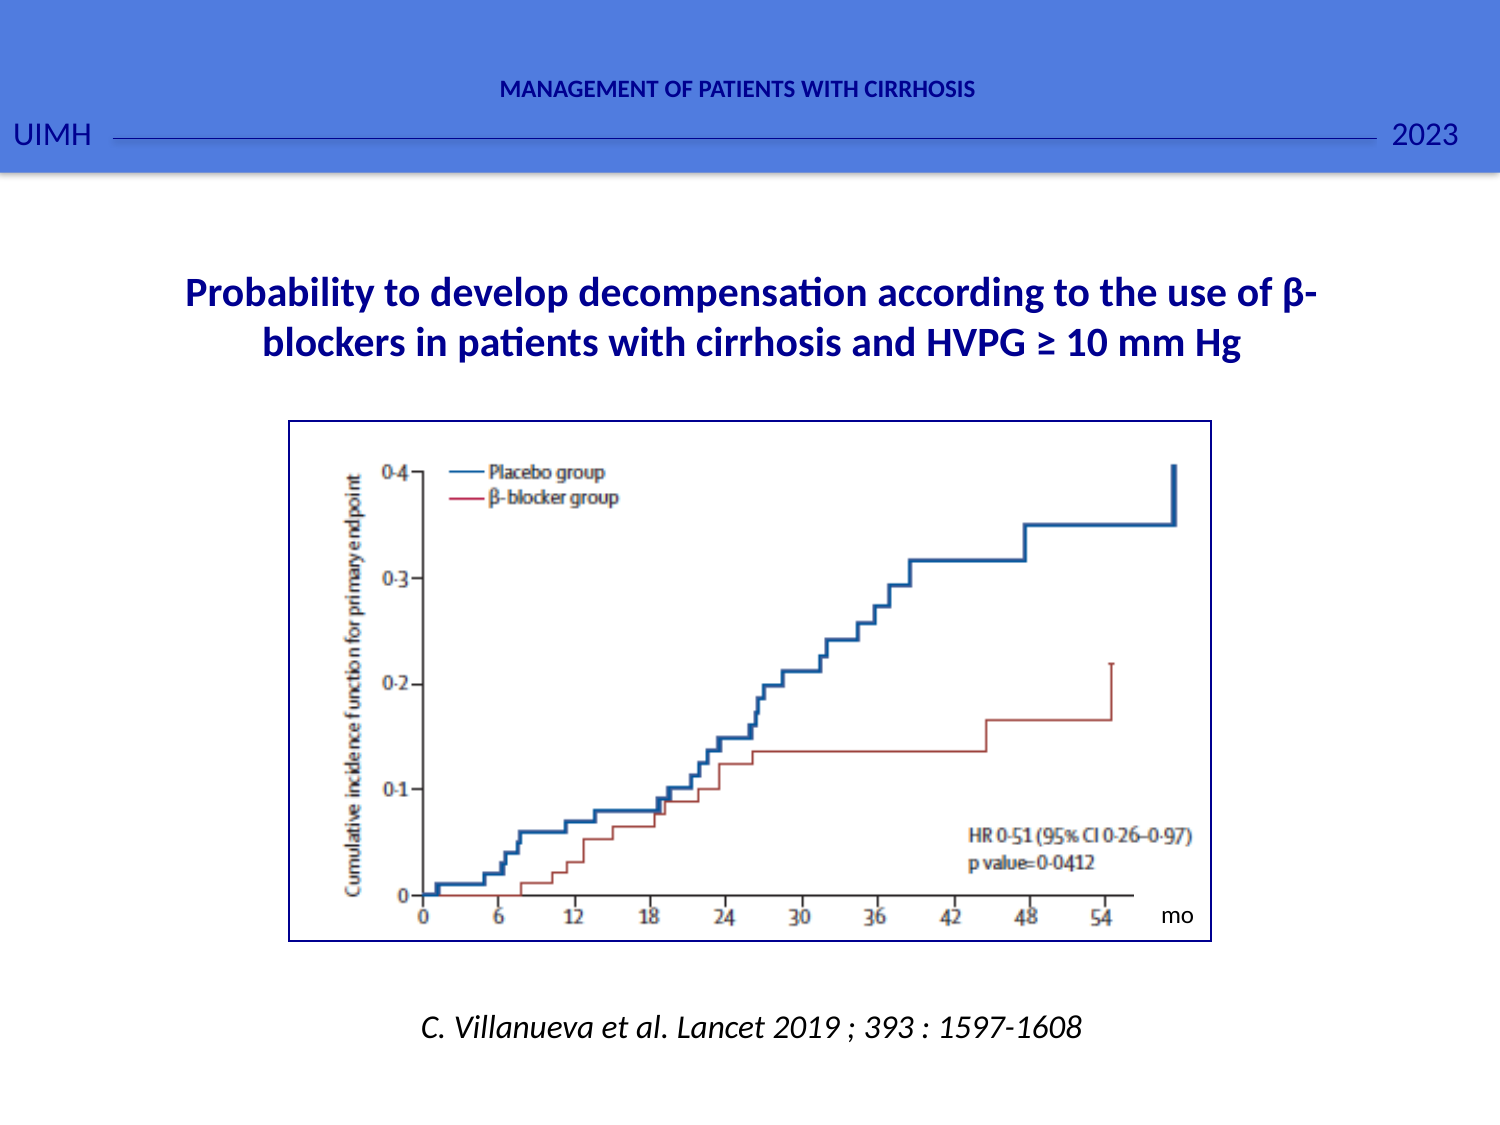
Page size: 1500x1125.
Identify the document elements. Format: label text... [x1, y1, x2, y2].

picture [289, 421, 1211, 941]
text_box Probability to develop decompensation according to the use of β-blockers in patients with cirrhosis and HVPG ≥ 10 mm Hg [136, 257, 1368, 372]
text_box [0, 0, 1500, 173]
text_box C. Villanueva et al. Lancet 2019 ; 393 : 1597-1608 [311, 998, 1192, 1053]
